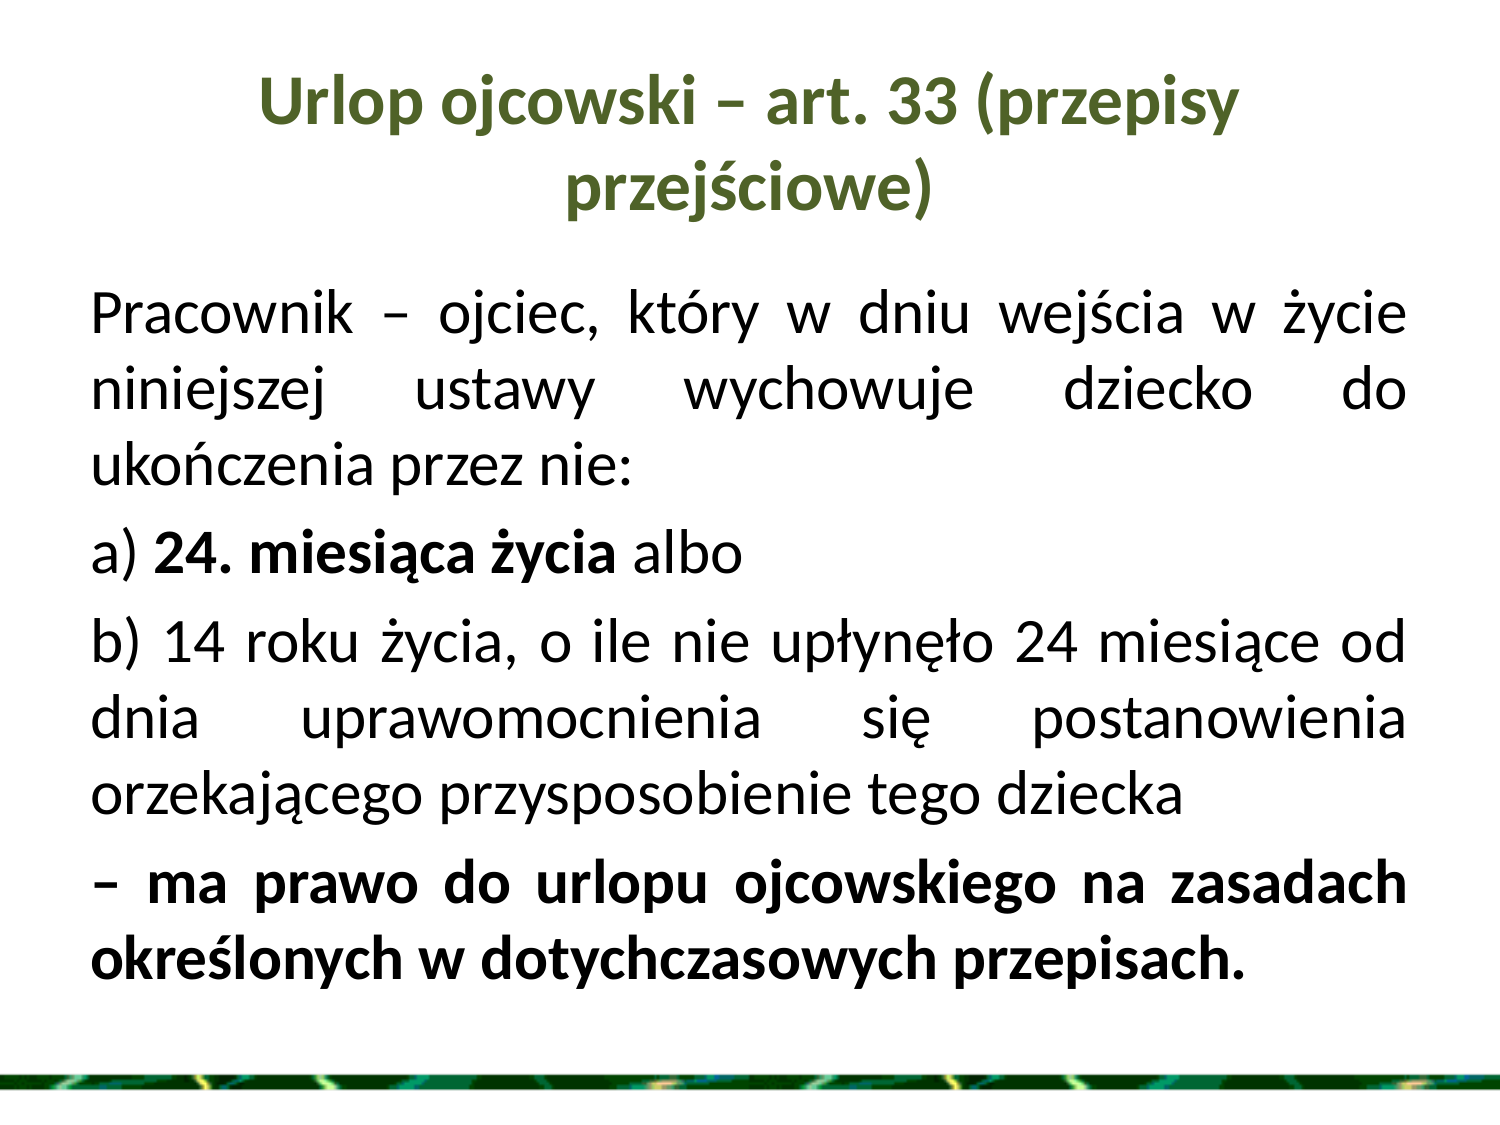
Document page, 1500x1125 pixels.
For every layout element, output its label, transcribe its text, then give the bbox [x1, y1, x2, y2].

list Pracownik – ojciec, który w dniu wejścia w życie niniejszej ustawy wychowuje dziecko do ukończenia przez nie: a) 24. miesiąca życia albo b) 14 roku życia, o ile nie upłynęło 24 miesiące od dnia uprawomocnienia się postanowienia orzekającego przysposobienie tego dziecka – ma prawo do urlopu ojcowskiego na zasadach określonych w dotychczasowych przepisach. [75, 262, 1425, 1005]
title Urlop ojcowski – art. 33 (przepisy przejściowe) [75, 45, 1425, 233]
picture [0, 1070, 1500, 1096]
